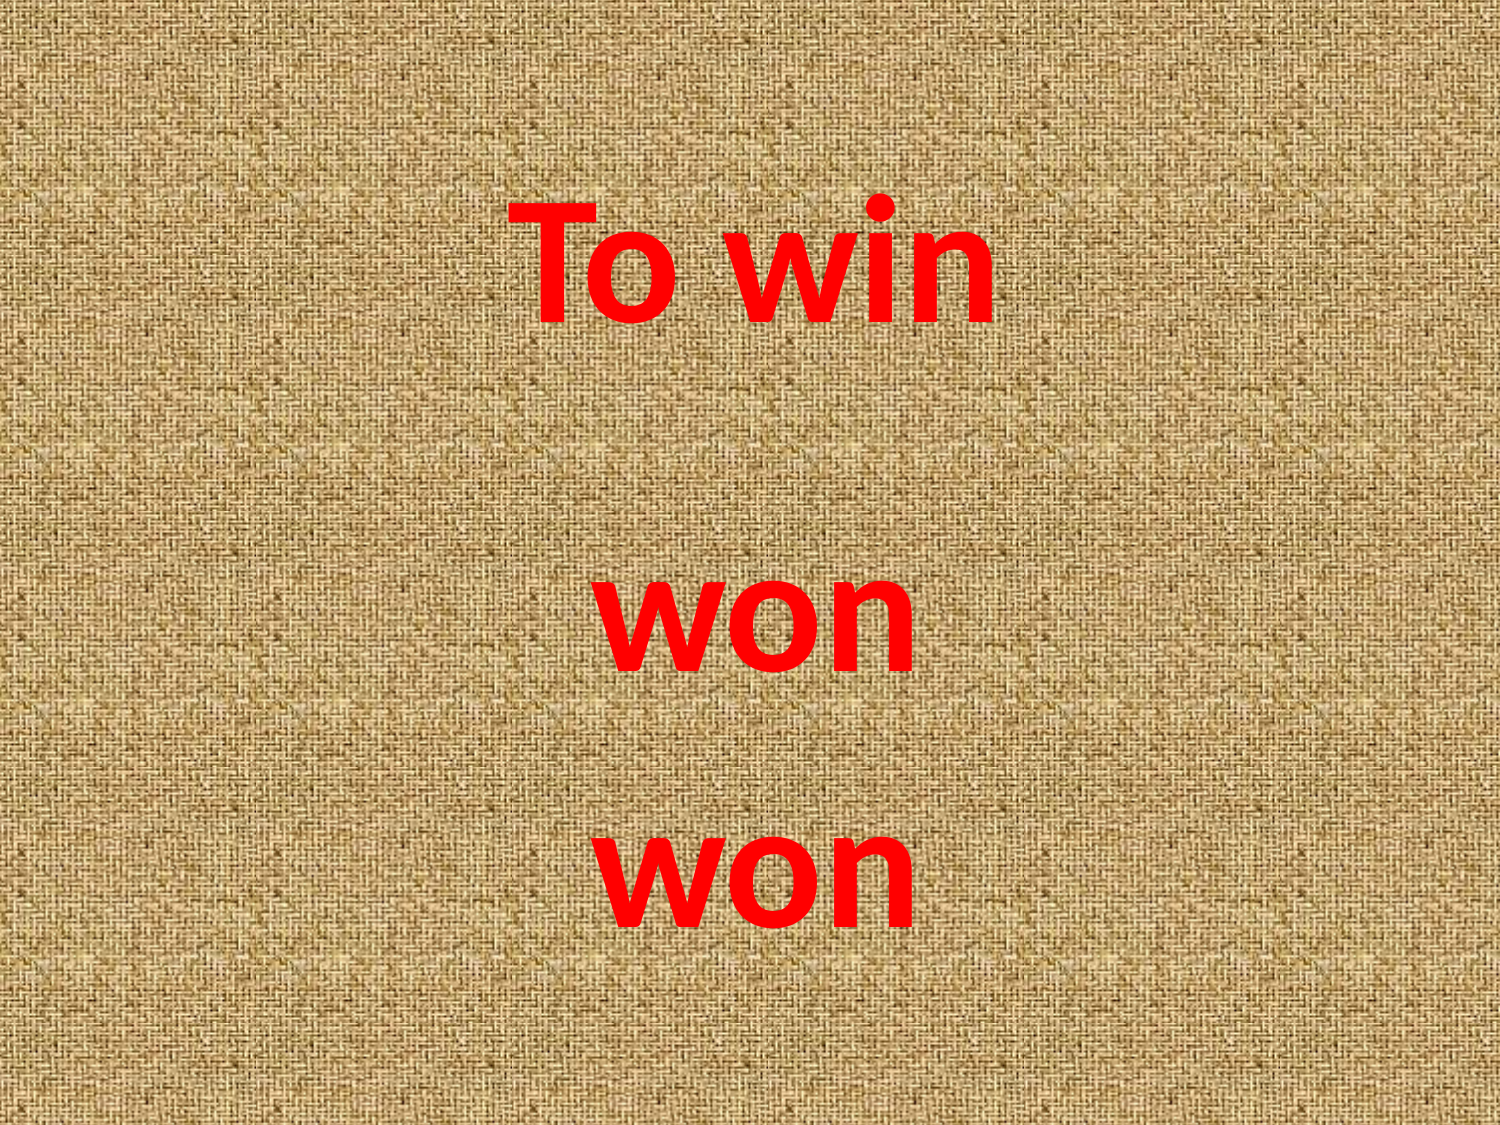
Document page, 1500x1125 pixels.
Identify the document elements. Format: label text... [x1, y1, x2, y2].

subtitle won won [82, 480, 1430, 997]
title To win [117, 128, 1393, 370]
picture [0, 0, 1500, 1125]
